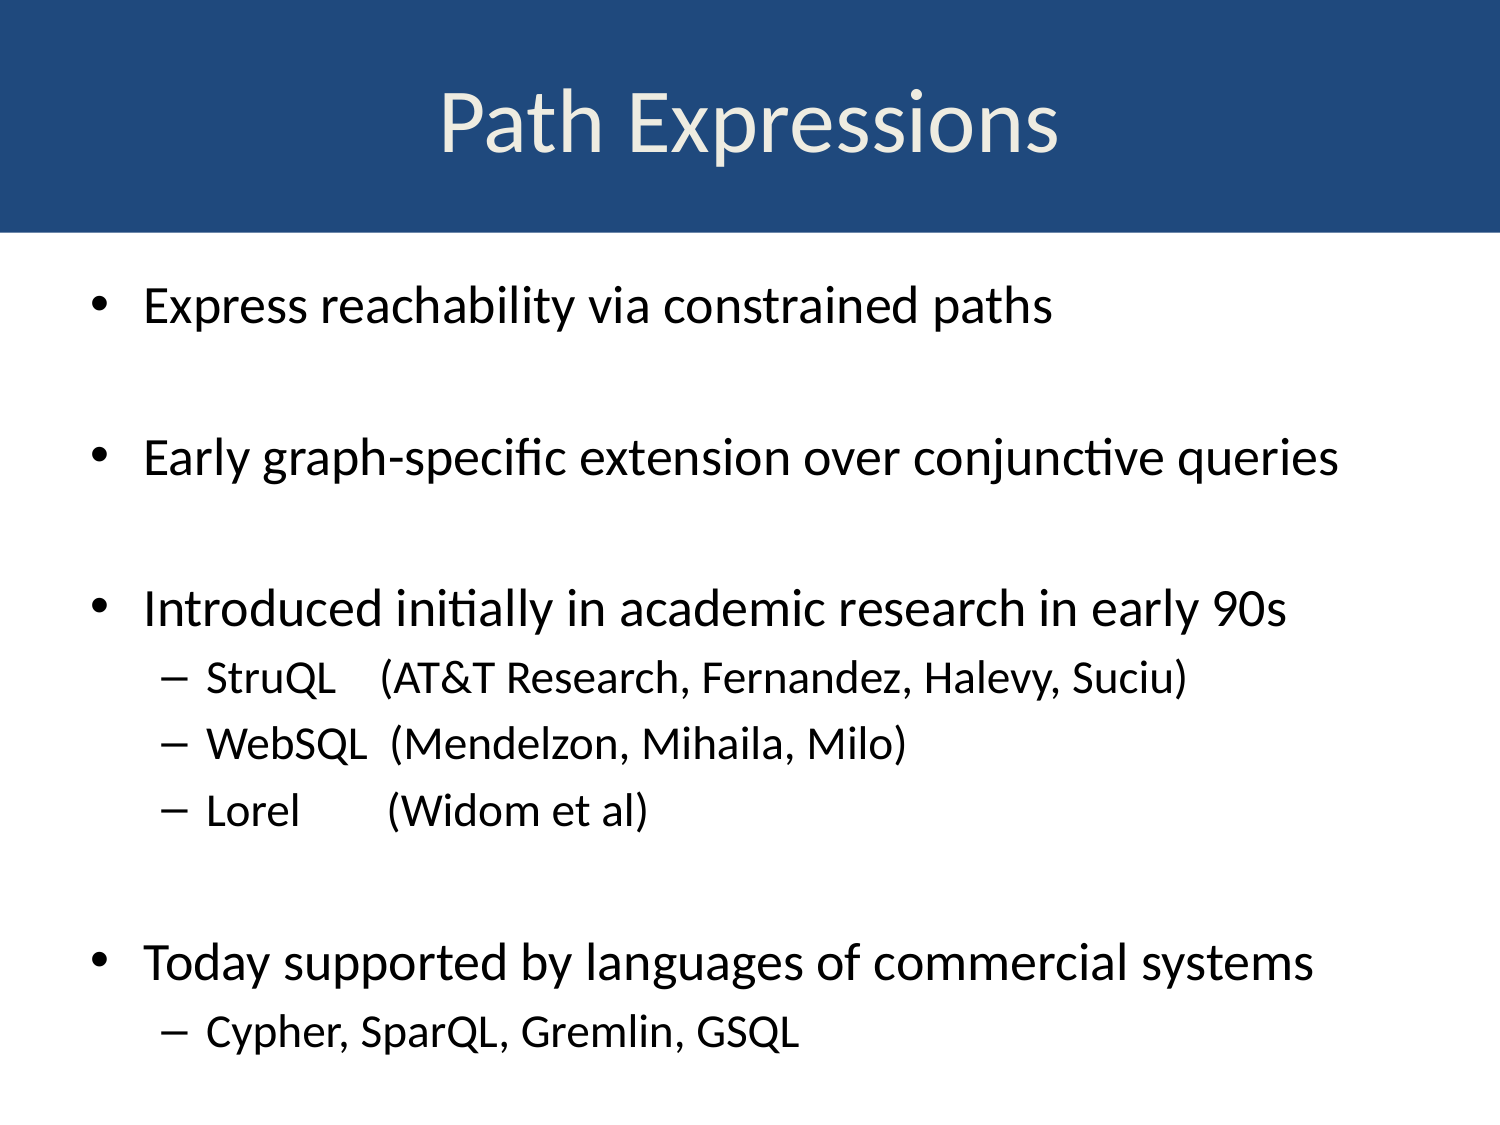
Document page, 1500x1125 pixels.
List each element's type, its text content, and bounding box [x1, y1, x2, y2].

list Express reachability via constrained paths Early graph-specific extension over conjunctive queries Introduced initially in academic research in early 90s StruQL (AT&T Research, Fernandez, Halevy, Suciu) WebSQL (Mendelzon, Mihaila, Milo) Lorel (Widom et al) Today supported by languages of commercial systems Cypher, SparQL, Gremlin, GSQL [75, 262, 1425, 1081]
title Path Expressions [0, 0, 1500, 233]
